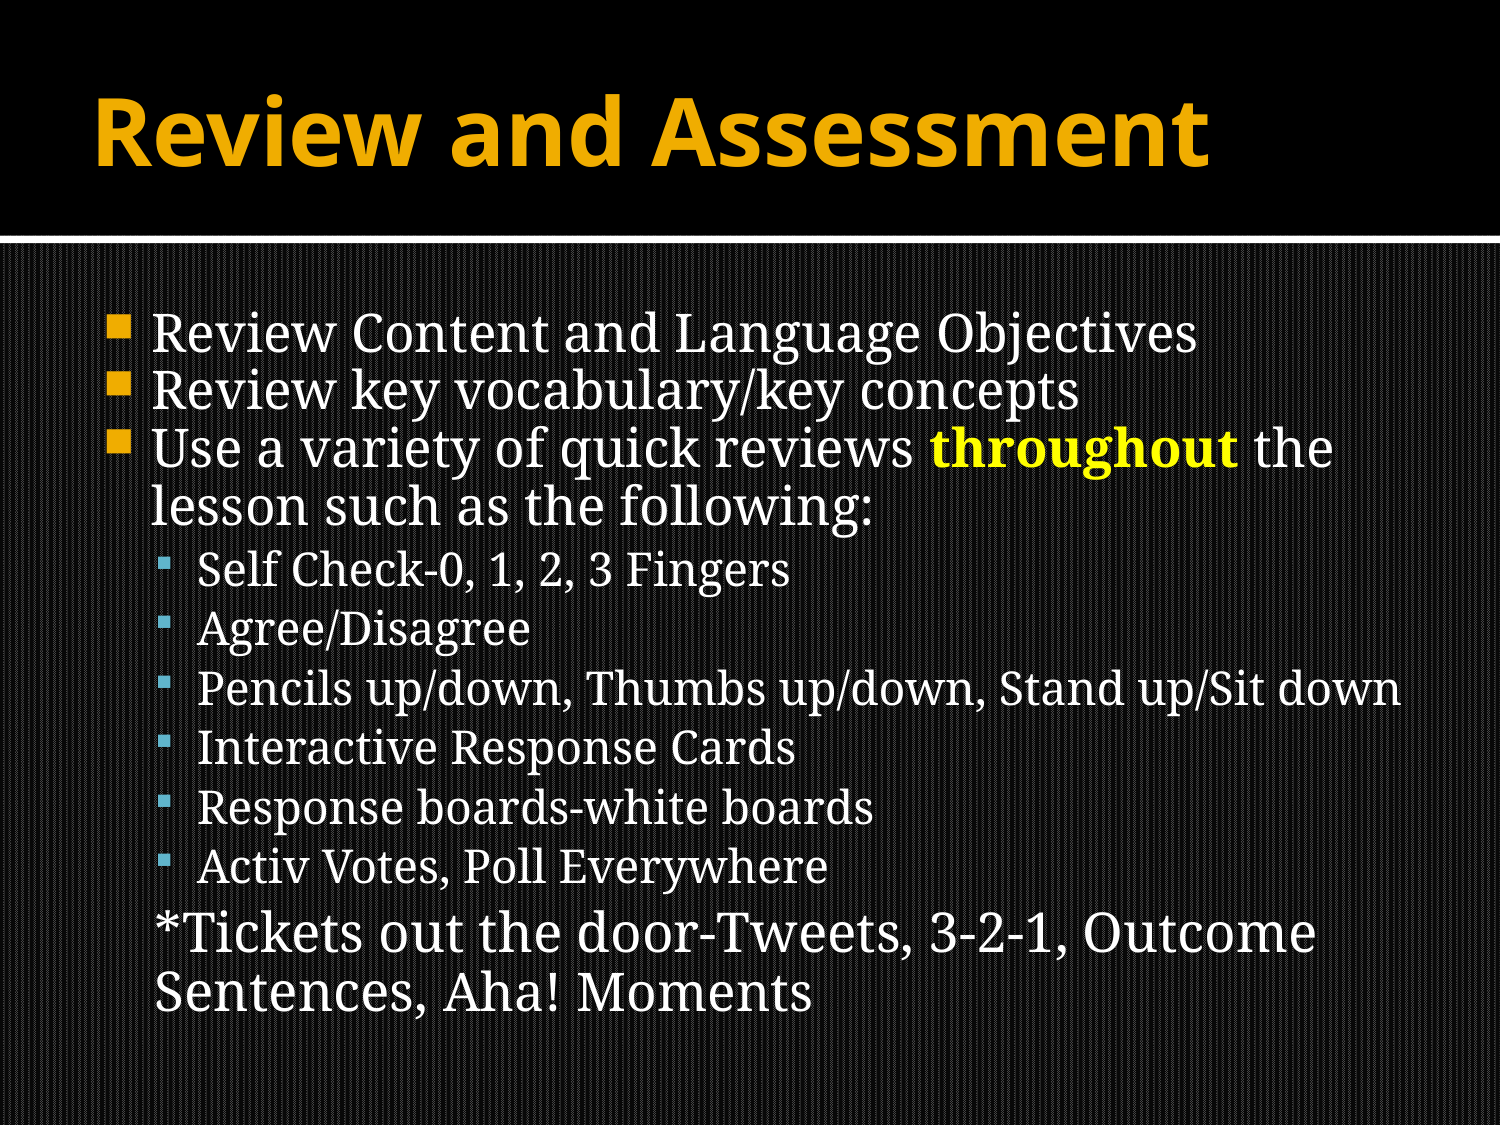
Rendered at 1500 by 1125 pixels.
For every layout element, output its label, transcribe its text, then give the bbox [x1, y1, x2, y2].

title Review and Assessment [75, 25, 1425, 231]
list Review Content and Language Objectives Review key vocabulary/key concepts Use a variety of quick reviews throughout the lesson such as the following: Self Check-0, 1, 2, 3 Fingers Agree/Disagree Pencils up/down, Thumbs up/down, Stand up/Sit down Interactive Response Cards Response boards-white boards Activ Votes, Poll Everywhere *Tickets out the door-Tweets, 3-2-1, Outcome Sentences, Aha! Moments [75, 291, 1425, 1050]
